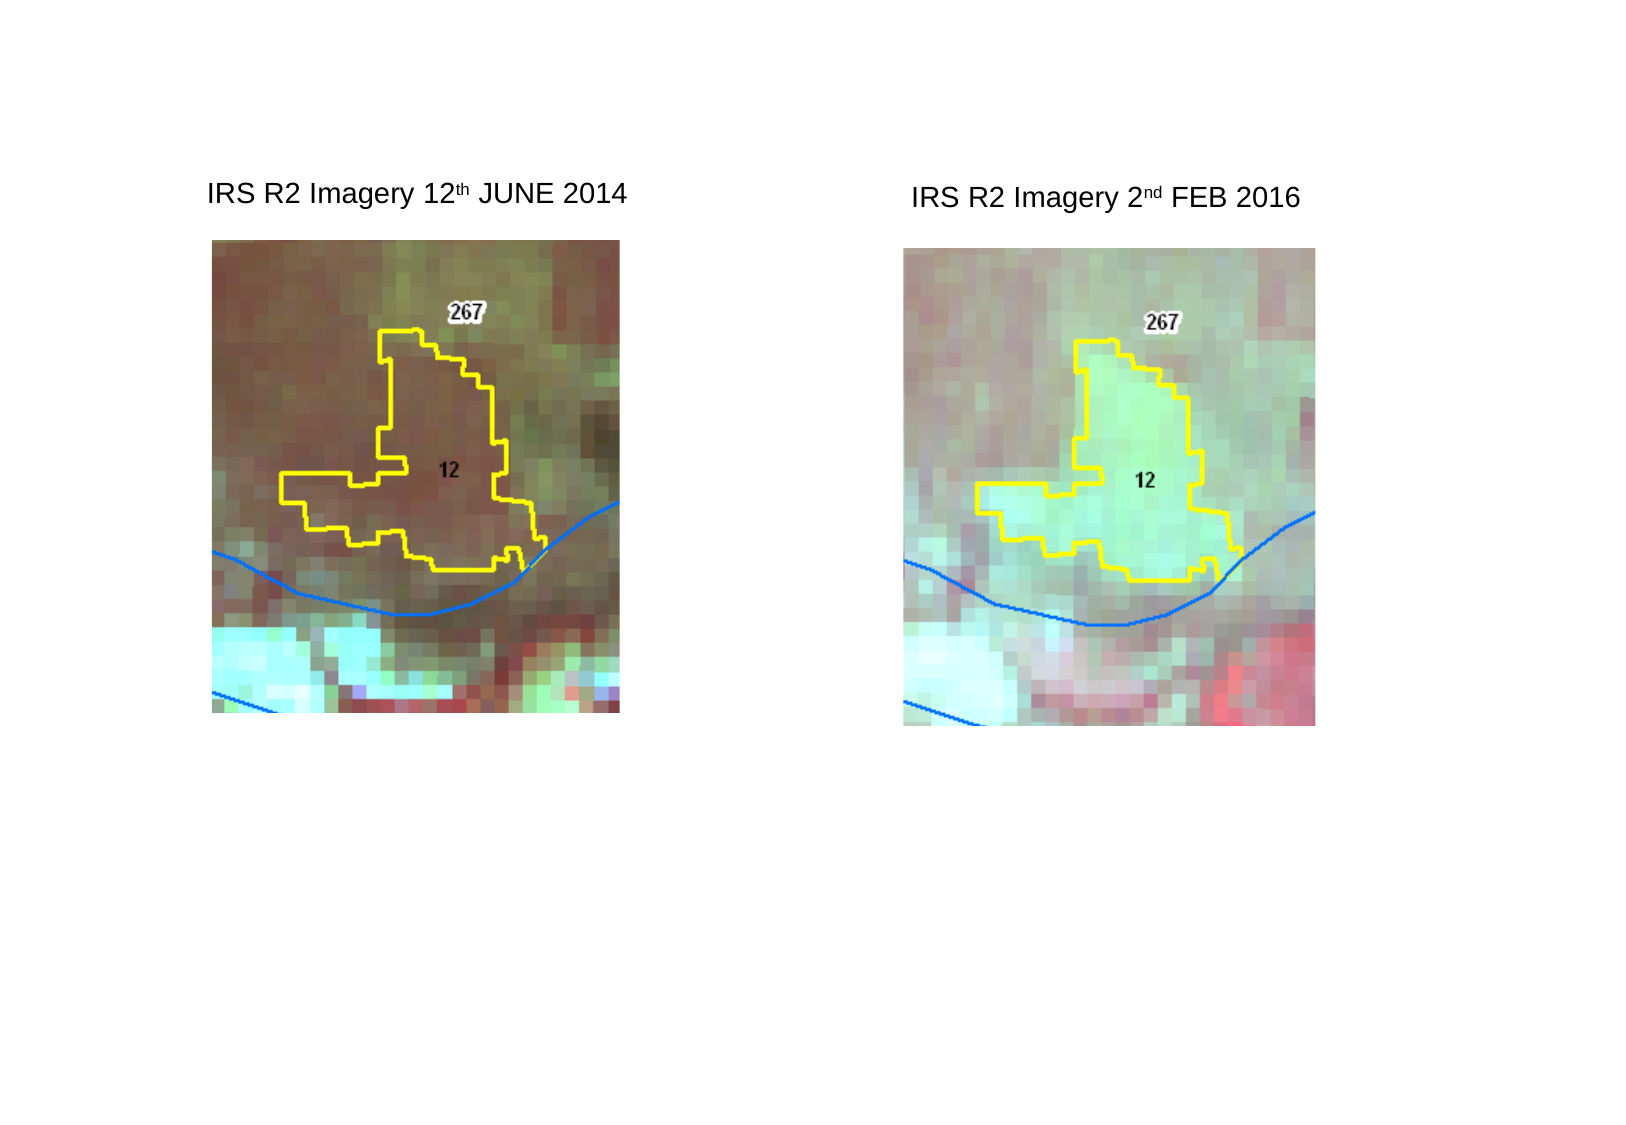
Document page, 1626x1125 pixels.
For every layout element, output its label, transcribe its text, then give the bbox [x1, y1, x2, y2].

picture [903, 248, 1316, 726]
text_box IRS R2 Imagery 12th JUNE 2014 [192, 167, 643, 217]
text_box IRS R2 Imagery 2nd FEB 2016 [896, 170, 1316, 221]
picture [211, 240, 620, 713]
